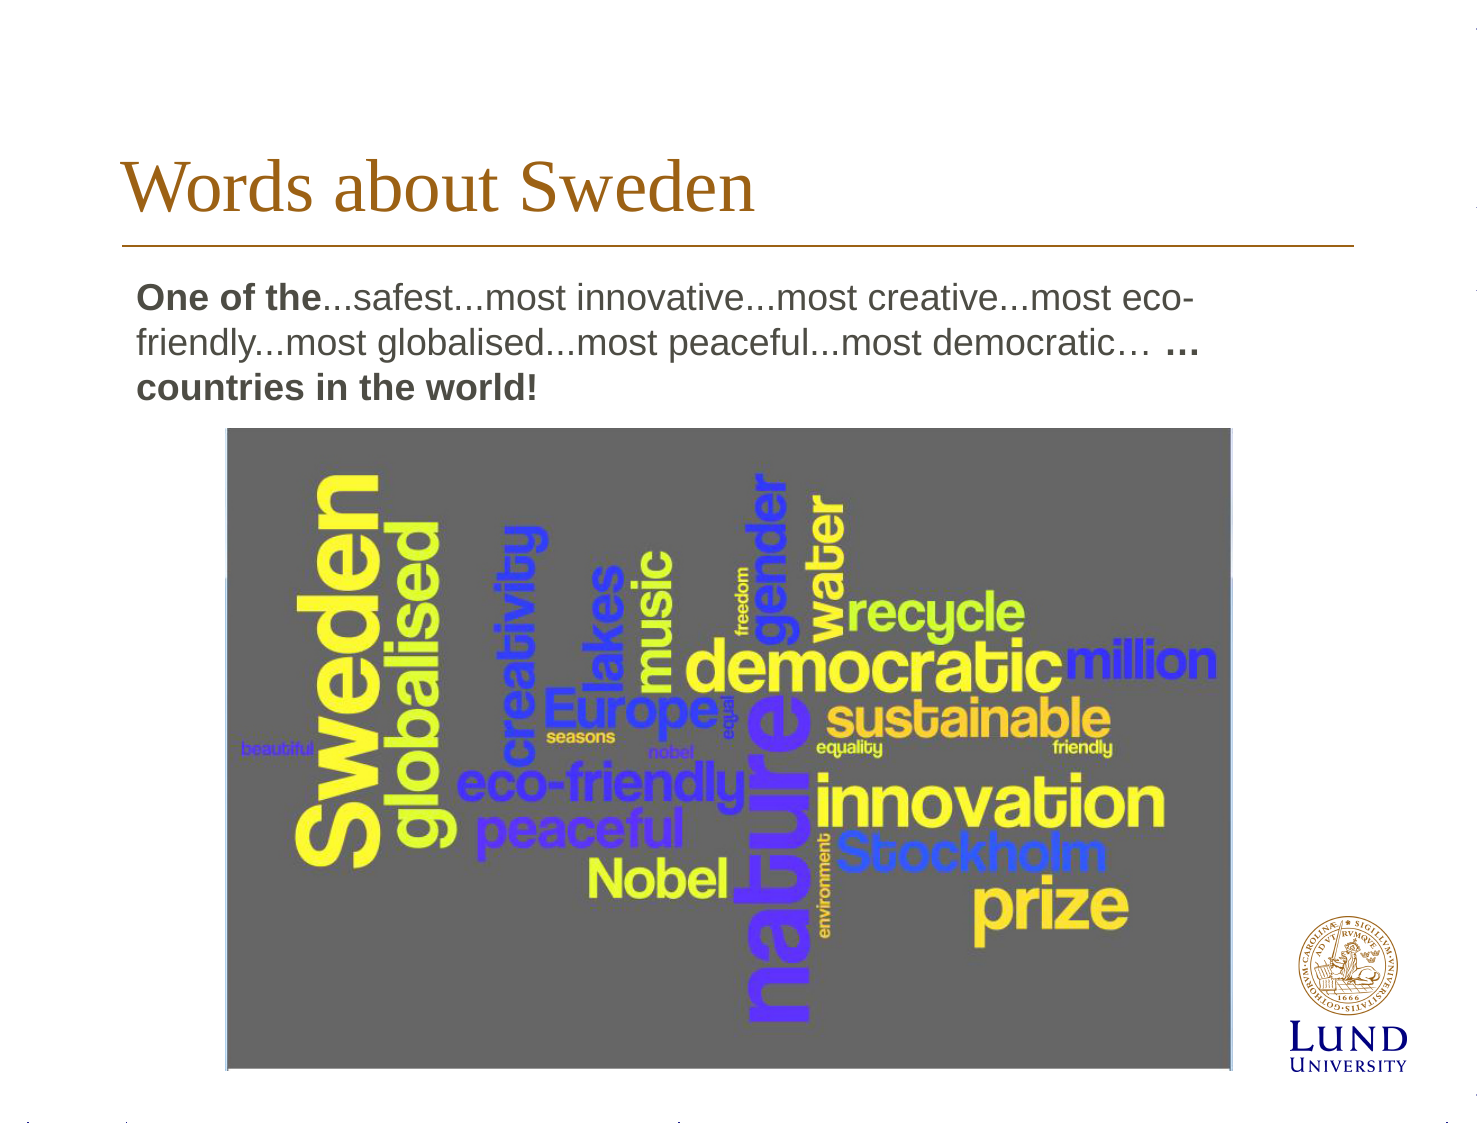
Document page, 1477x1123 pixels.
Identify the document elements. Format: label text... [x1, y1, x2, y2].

list One of the...safest...most innovative...most creative...most eco-friendly...most globalised...most peaceful...most democratic… …countries in the world! [121, 265, 1354, 445]
picture [225, 428, 1233, 1071]
picture [1290, 916, 1407, 1072]
title Words about Sweden [105, 46, 1354, 234]
